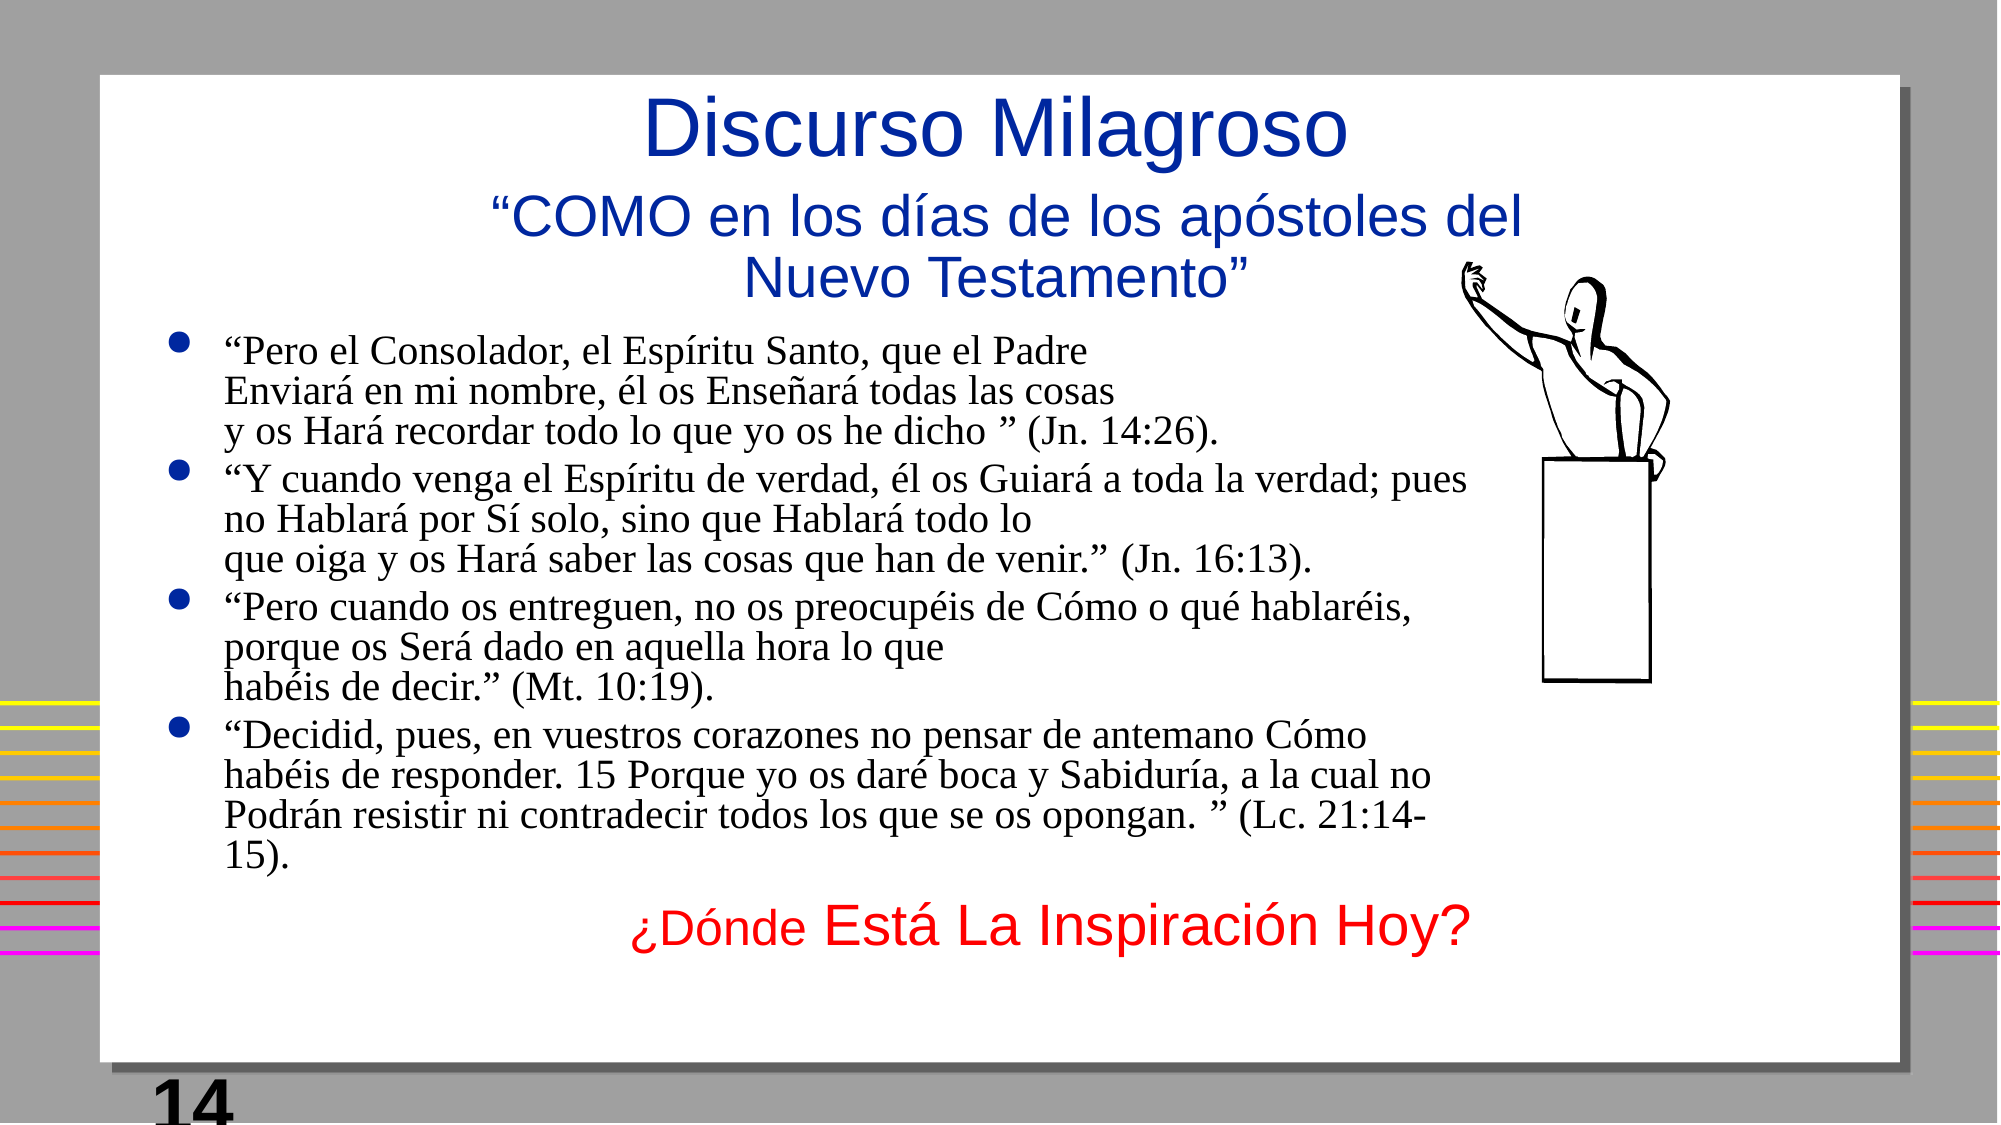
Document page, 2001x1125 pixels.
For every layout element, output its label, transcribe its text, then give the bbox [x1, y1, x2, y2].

list “Pero el Consolador, el Espíritu Santo, que el Padre Enviará en mi nombre, él os Enseñará todas las cosas y os Hará recordar todo lo que yo os he dicho ” (Jn. 14:26). “Y cuando venga el Espíritu de verdad, él os Guiará a toda la verdad; pues no Hablará por Sí solo, sino que Hablará todo lo que oiga y os Hará saber las cosas que han de venir.” (Jn. 16:13). “Pero cuando os entreguen, no os preocupéis de Cómo o qué hablaréis, porque os Será dado en aquella hora lo que habéis de decir.” (Mt. 10:19). “Decidid, pues, en vuestros corazones no pensar de antemano Cómo habéis de responder. 15 Porque yo os daré boca y Sabiduría, a la cual no Podrán resistir ni contradecir todos los que se os opongan. ” (Lc. 21:14-15). ¿Dónde Está La Inspiración Hoy? [152, 324, 1488, 990]
title Discurso Milagroso “COMO en los días de los apóstoles del Nuevo Testamento” [366, 84, 1627, 317]
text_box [1449, 249, 1681, 695]
